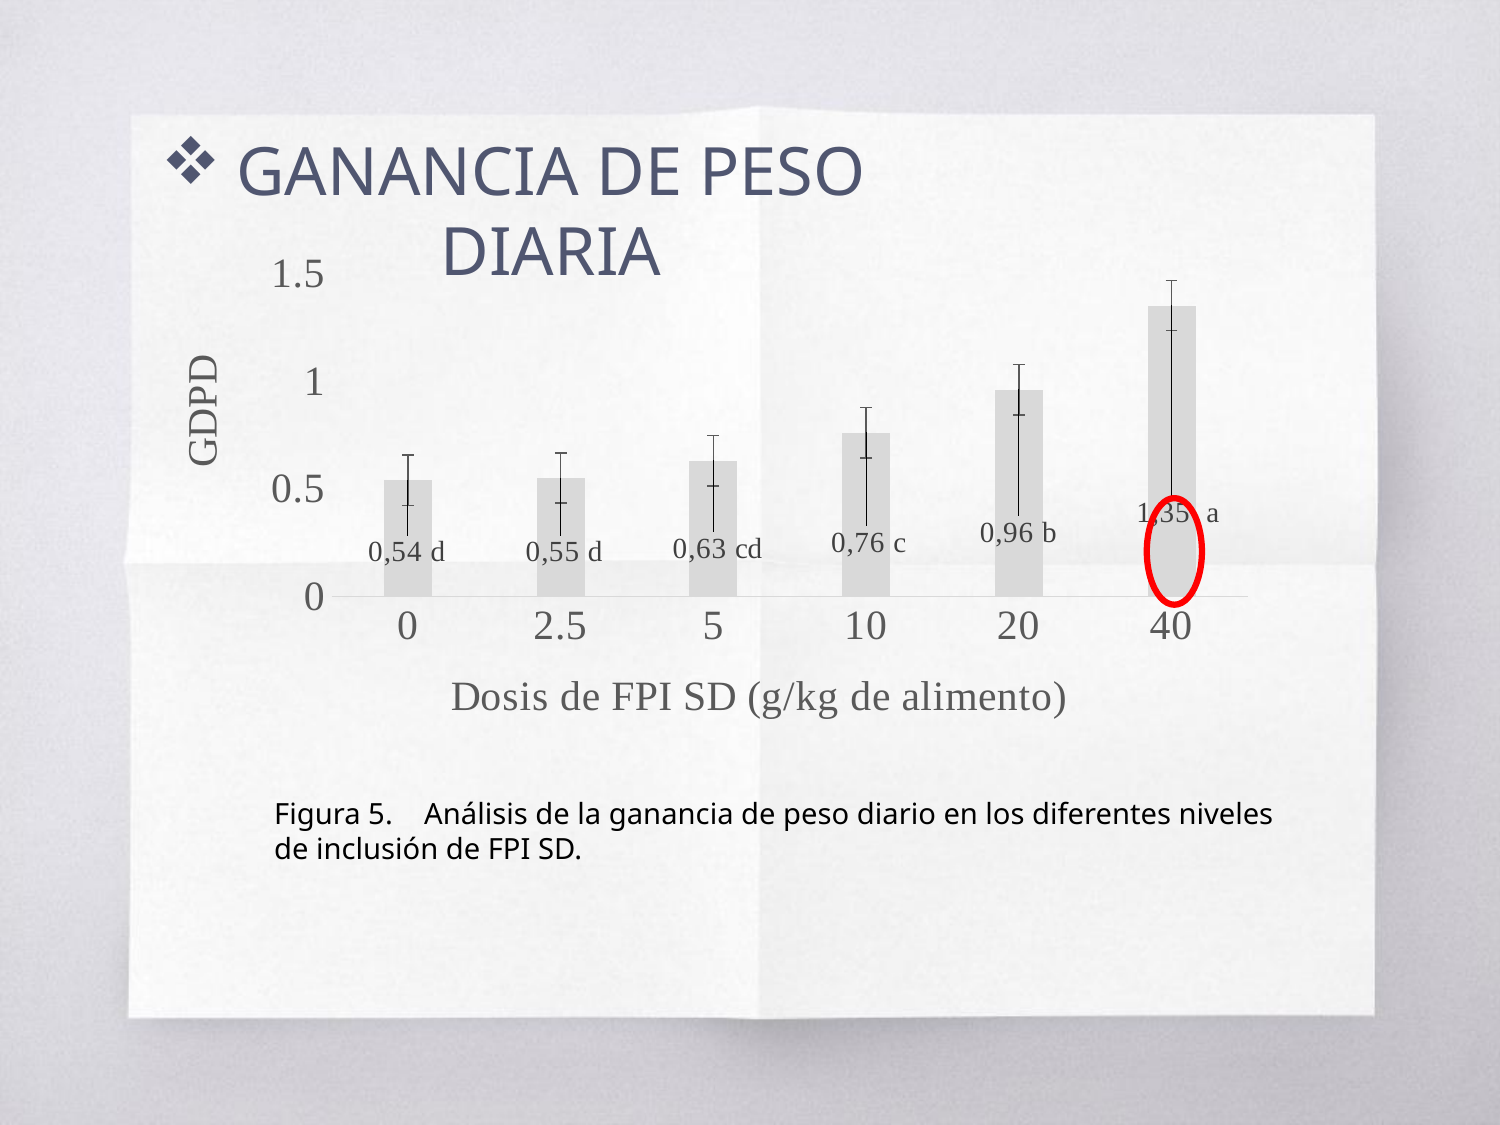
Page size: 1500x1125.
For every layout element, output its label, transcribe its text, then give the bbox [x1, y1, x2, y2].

text_box Figura 5. Análisis de la ganancia de peso diario en los diferentes niveles de inclusión de FPI SD. [259, 788, 1310, 873]
picture [0, 0, 1500, 1125]
chart [149, 239, 1271, 757]
list GANANCIA DE PESO DIARIA [38, 113, 989, 190]
